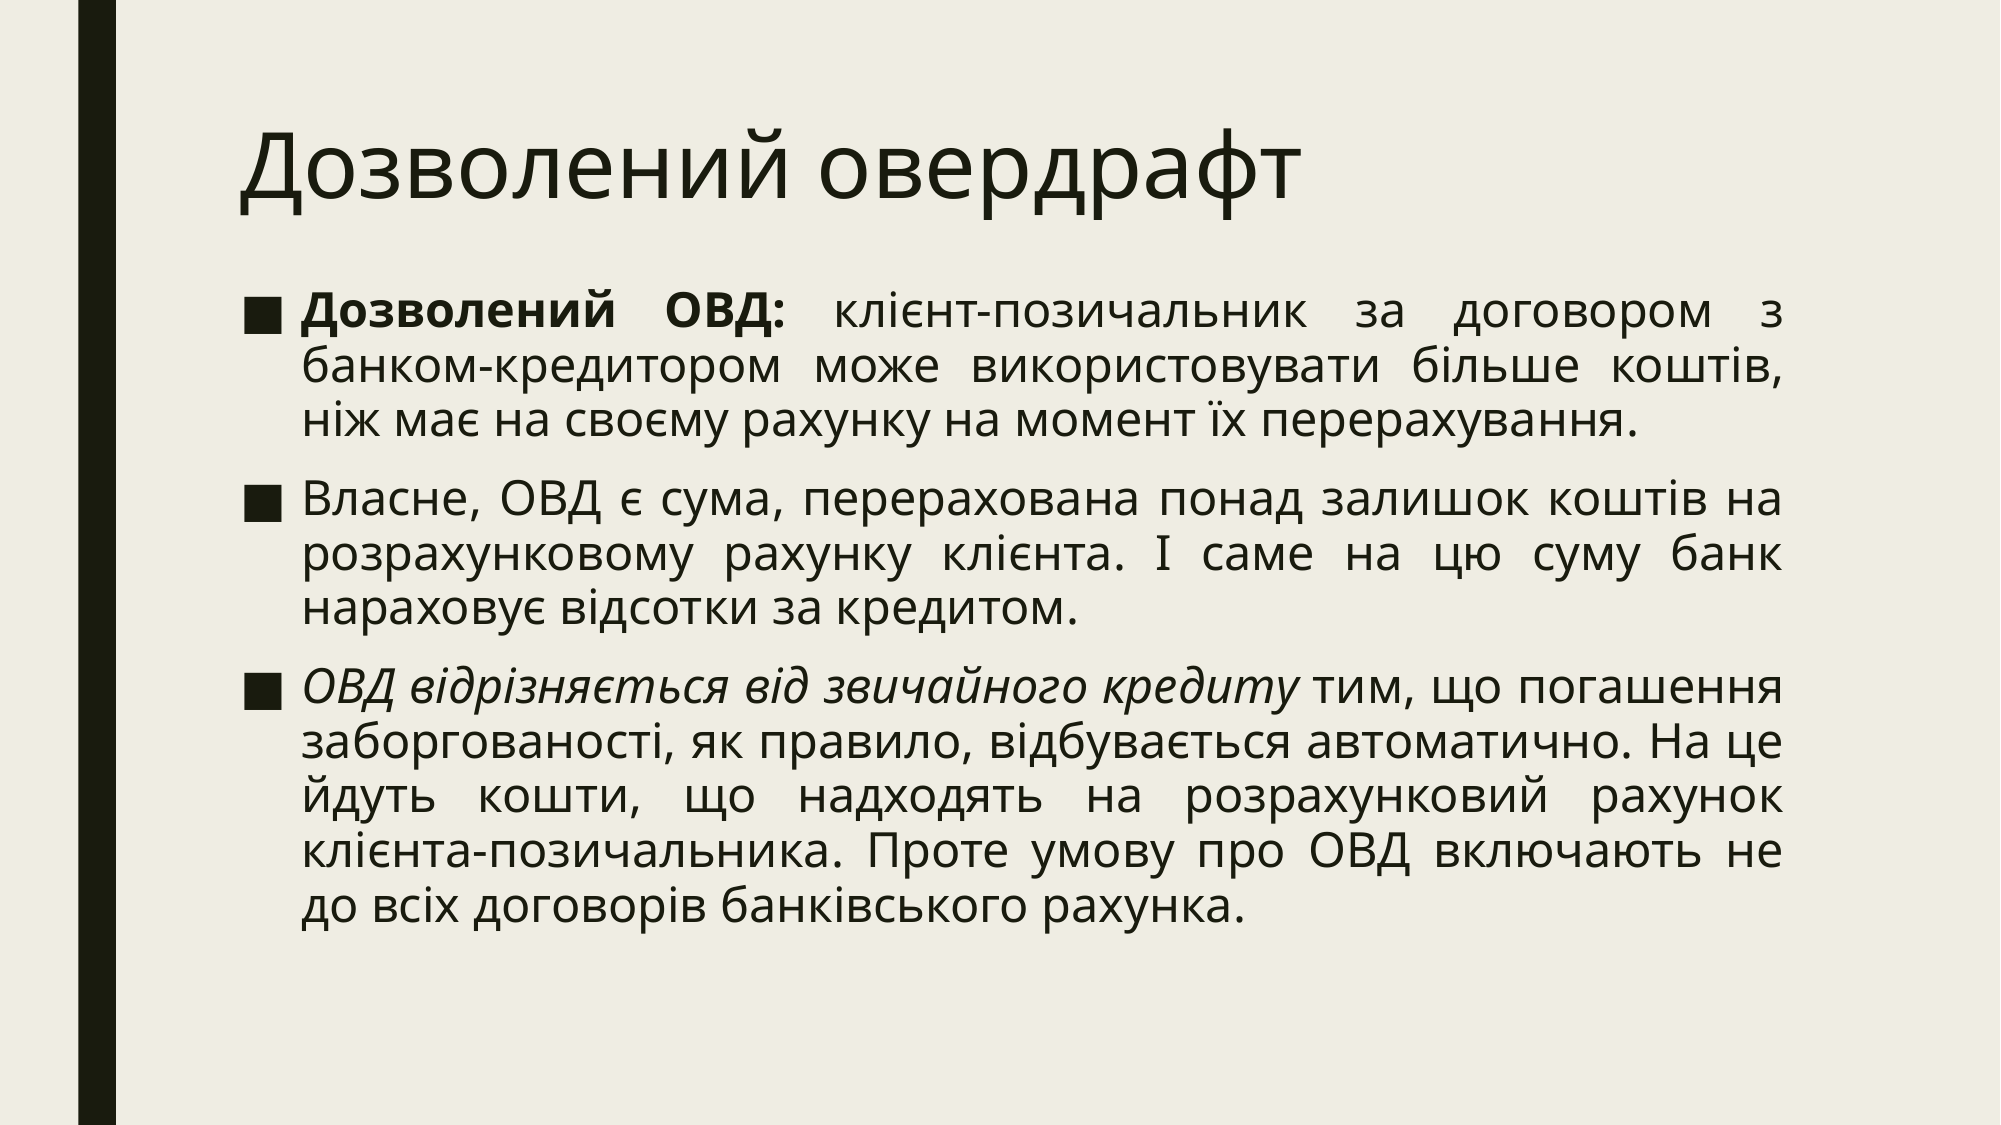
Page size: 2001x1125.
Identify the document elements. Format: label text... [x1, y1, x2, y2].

title Дозволений овердрафт [225, 112, 1800, 237]
list Дозволений ОВД: клієнт-позичальник за договором з банком-кредитором може використовувати більше коштів, ніж має на своєму рахунку на момент їх перерахування. Власне, ОВД є сума, перерахована понад залишок коштів на розрахунковому рахунку клієнта. І саме на цю суму банк нараховує відсотки за кредитом. ОВД відрізняється від звичайного кредиту тим, що погашення заборгованості, як правило, відбувається автоматично. На це йдуть кошти, що надходять на розрахунковий рахунок клієнта-позичальника. Проте умову про ОВД включають не до всіх договорів банківського рахунка. [225, 276, 1800, 963]
